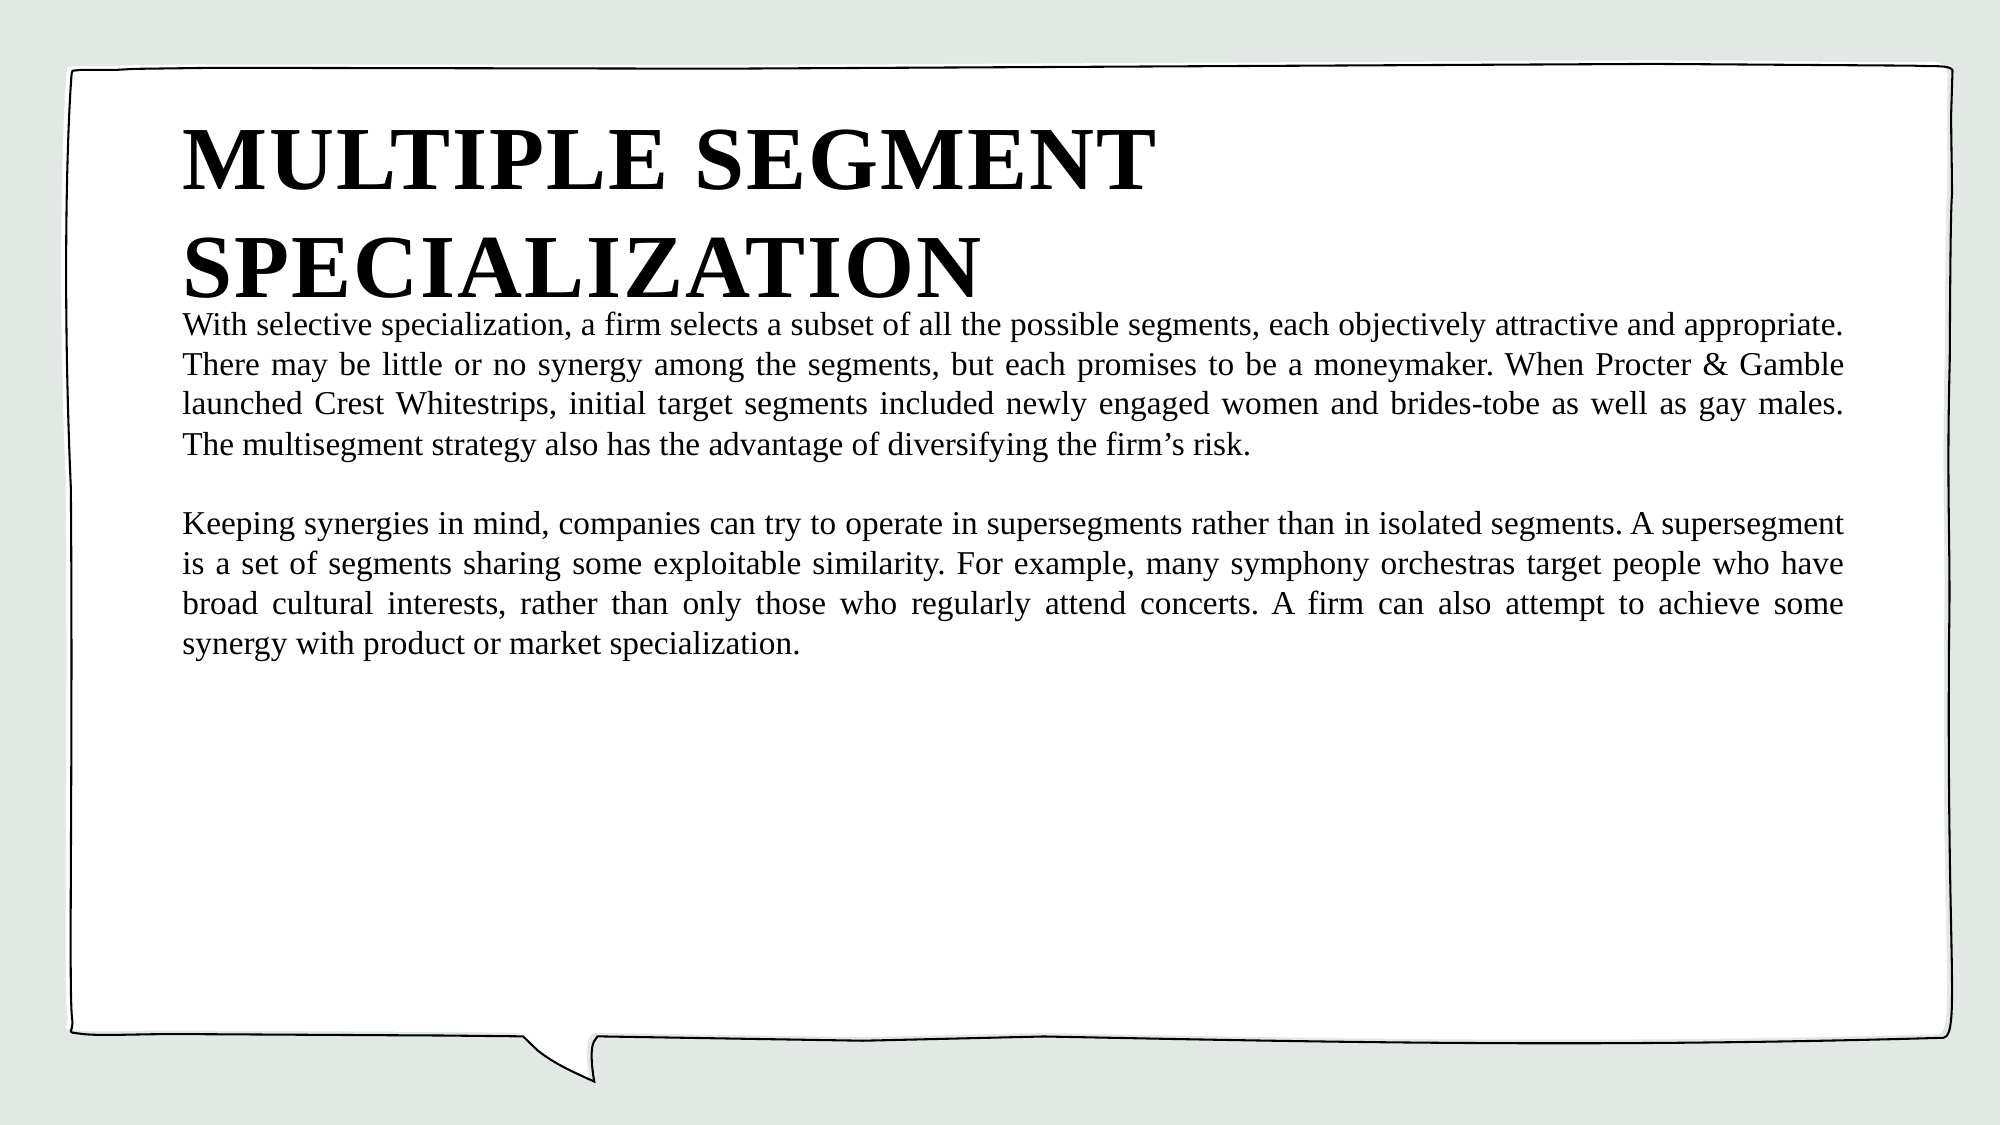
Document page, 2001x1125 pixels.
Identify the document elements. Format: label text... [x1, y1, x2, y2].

list With selective specialization, a firm selects a subset of all the possible segments, each objectively attractive and appropriate. There may be little or no synergy among the segments, but each promises to be a moneymaker. When Procter & Gamble launched Crest Whitestrips, initial target segments included newly engaged women and brides-tobe as well as gay males. The multisegment strategy also has the advantage of diversifying the firm’s risk. Keeping synergies in mind, companies can try to operate in supersegments rather than in isolated segments. A supersegment is a set of segments sharing some exploitable similarity. For example, many symphony orchestras target people who have broad cultural interests, rather than only those who regularly attend concerts. A firm can also attempt to achieve some synergy with product or market specialization. [167, 254, 1863, 939]
title MULTIPLE SEGMENT SPECIALIZATION [167, 91, 1863, 254]
